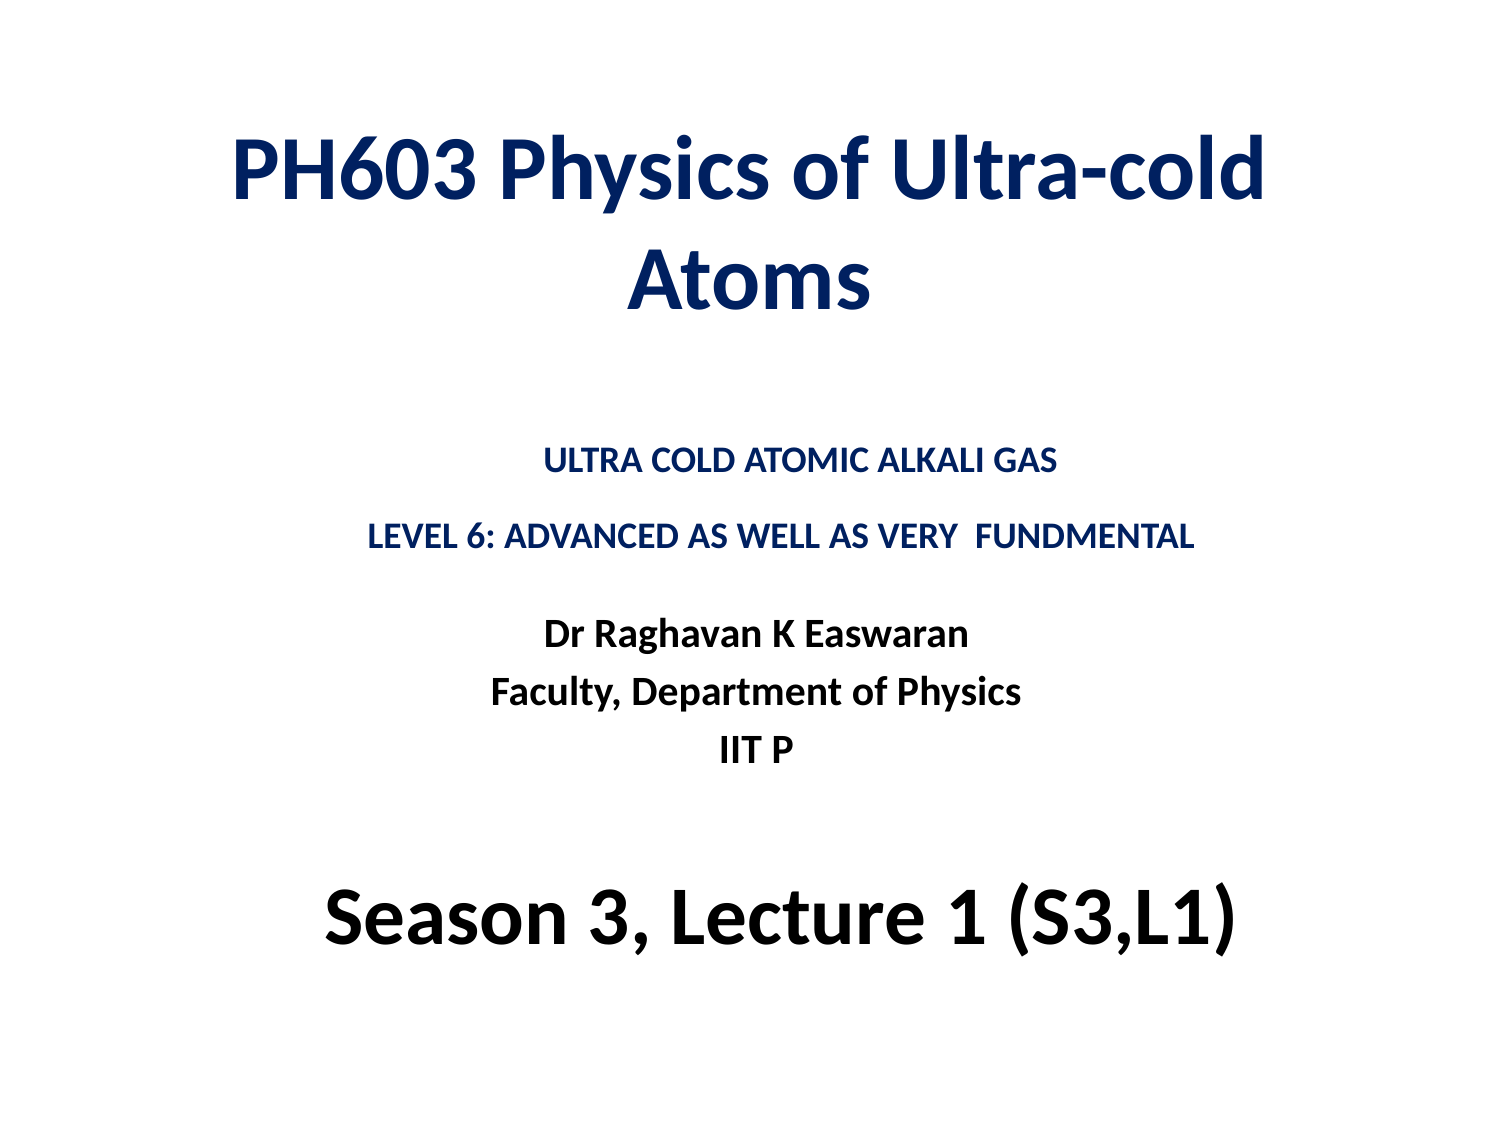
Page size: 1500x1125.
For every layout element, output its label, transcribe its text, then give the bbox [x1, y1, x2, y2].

title PH603 Physics of Ultra-cold Atoms [112, 96, 1388, 338]
text_box ULTRA COLD ATOMIC ALKALI GAS [528, 427, 1074, 488]
text_box Season 3, Lecture 1 (S3,L1) [309, 854, 1255, 969]
text_box LEVEL 6: ADVANCED AS WELL AS VERY FUNDMENTAL [353, 503, 1211, 564]
subtitle Dr Raghavan K Easwaran Faculty, Department of Physics IIT P [231, 597, 1282, 953]
